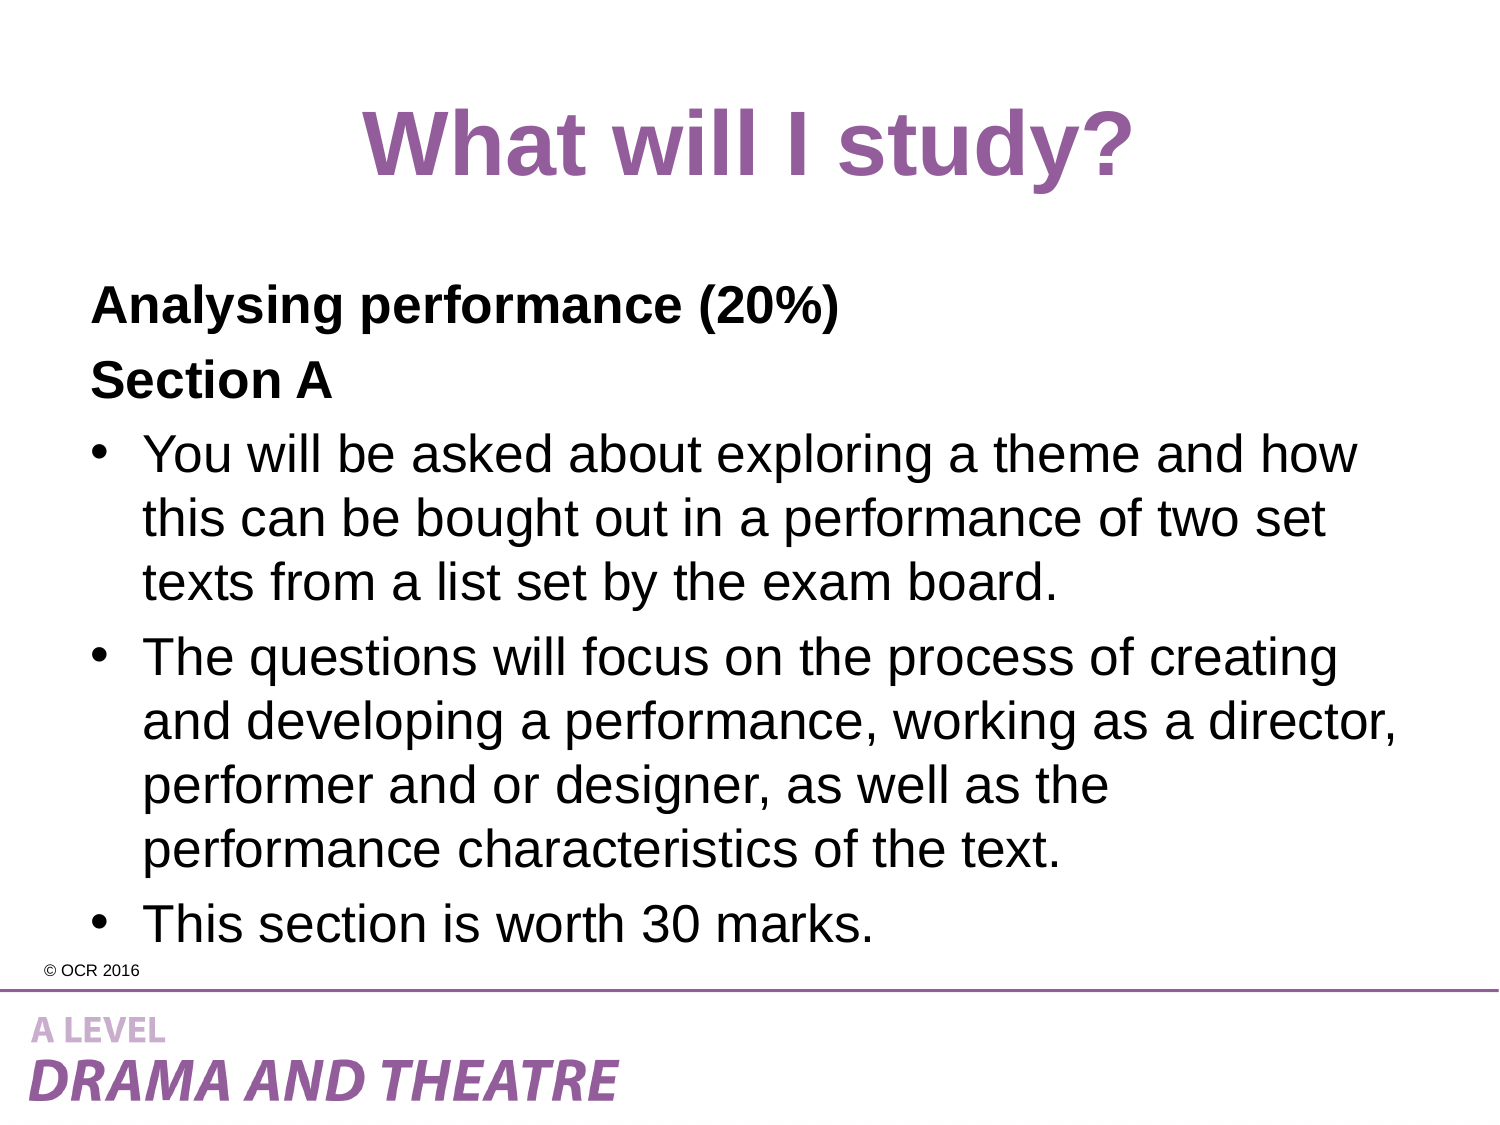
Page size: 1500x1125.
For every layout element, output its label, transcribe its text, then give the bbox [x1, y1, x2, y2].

title What will I study? [75, 45, 1425, 233]
list Analysing performance (20%) Section A You will be asked about exploring a theme and how this can be bought out in a performance of two set texts from a list set by the exam board. The questions will focus on the process of creating and developing a performance, working as a director, performer and or designer, as well as the performance characteristics of the text. This section is worth 30 marks. [75, 262, 1425, 965]
picture [0, 989, 1499, 1125]
